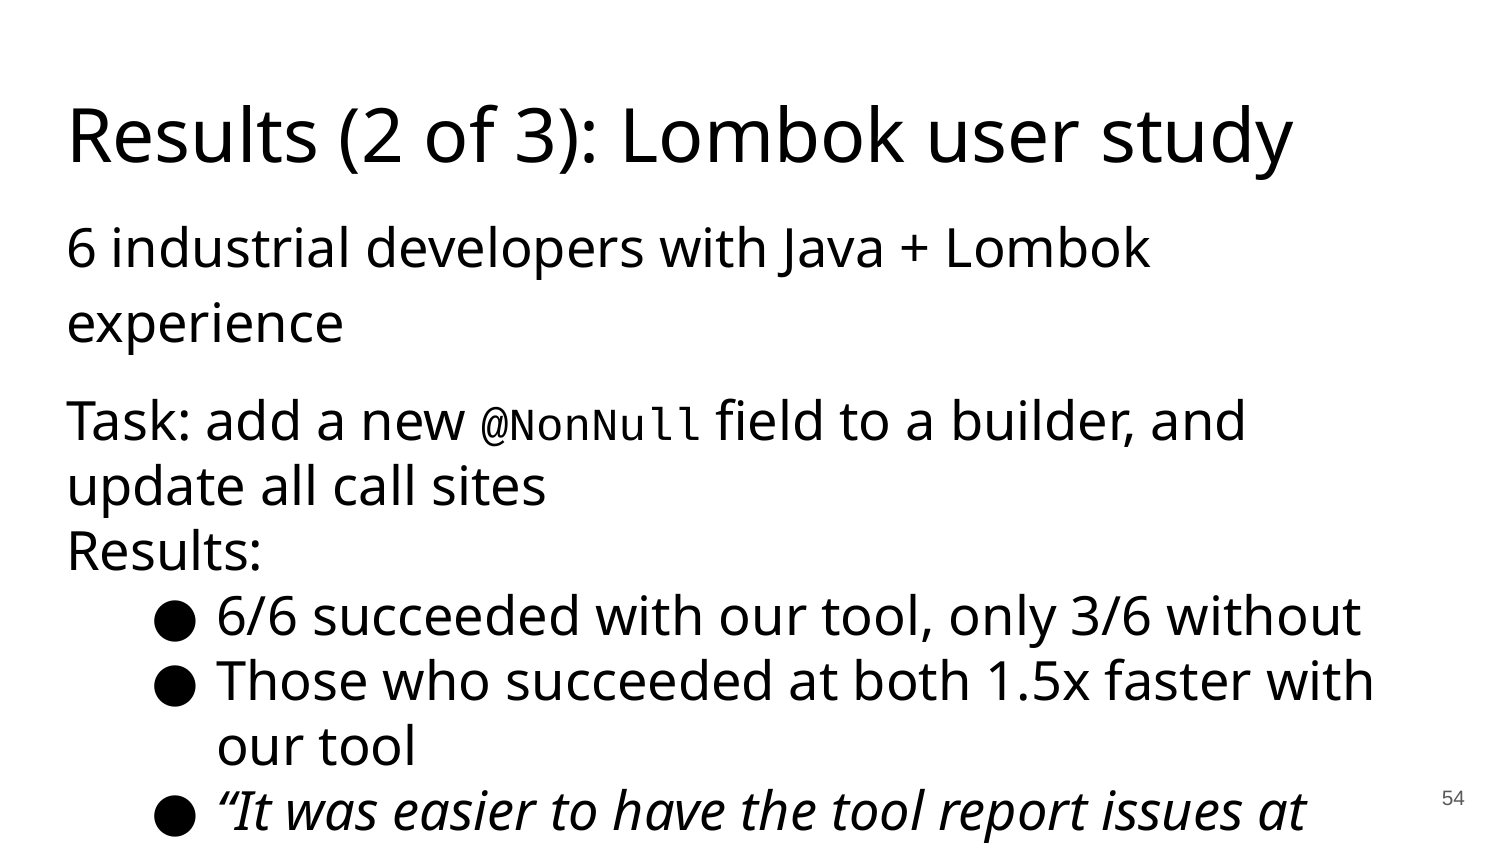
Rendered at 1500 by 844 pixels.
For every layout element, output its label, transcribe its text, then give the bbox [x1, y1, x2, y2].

slide_number ‹#› [1389, 764, 1480, 830]
title Results (2 of 3): Lombok user study [51, 72, 1449, 167]
list 6 industrial developers with Java + Lombok experience Task: add a new @NonNull field to a builder, and update all call sites Results: 6/6 succeeded with our tool, only 3/6 without Those who succeeded at both 1.5x faster with our tool “It was easier to have the tool report issues at compile time” [51, 189, 1449, 750]
